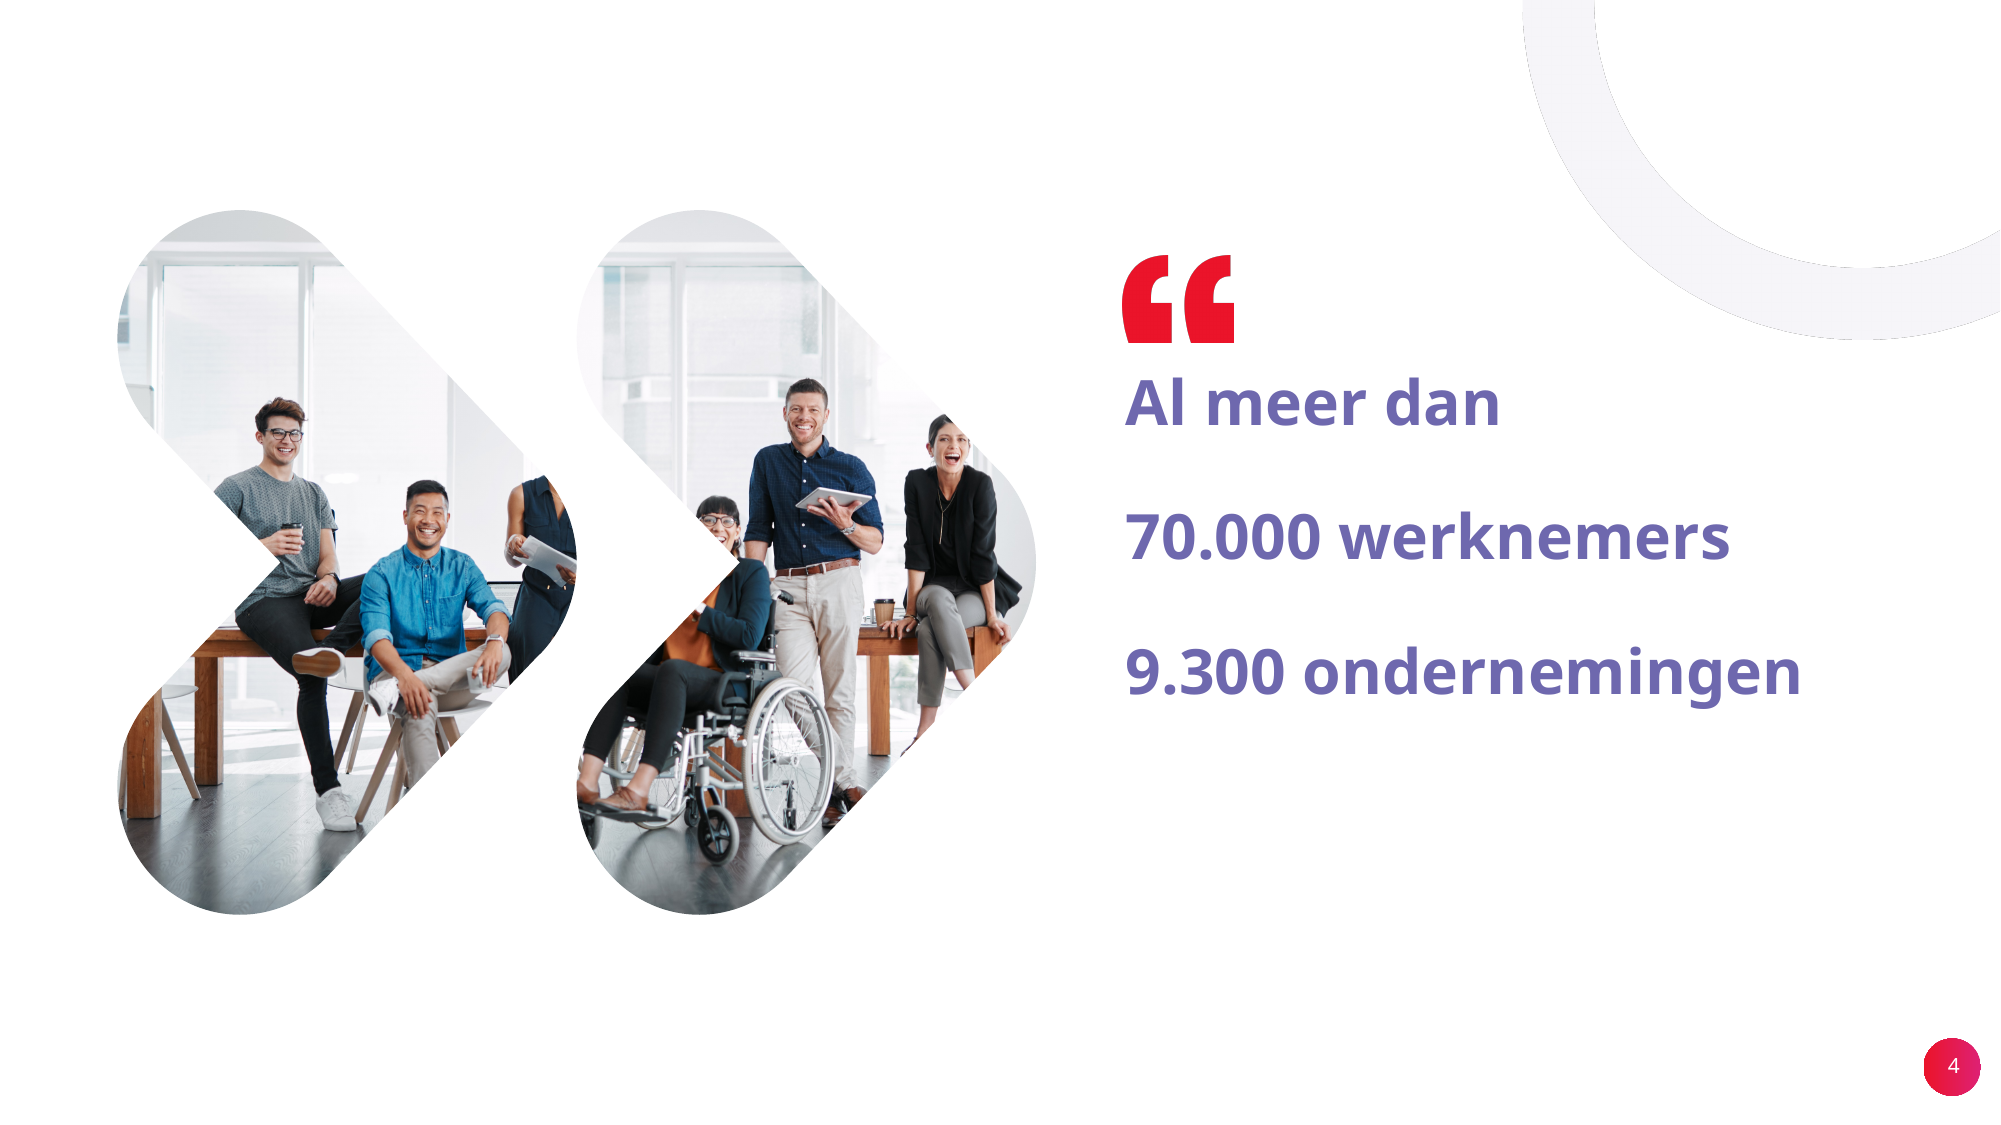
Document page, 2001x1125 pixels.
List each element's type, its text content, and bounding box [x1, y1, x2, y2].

picture [1522, 0, 2000, 340]
picture [116, 209, 1037, 916]
title Al meer dan 70.000 werknemers 9.300 ondernemingen [1110, 138, 1921, 716]
slide_number 4 [1906, 1038, 2000, 1096]
picture [1122, 254, 1234, 343]
